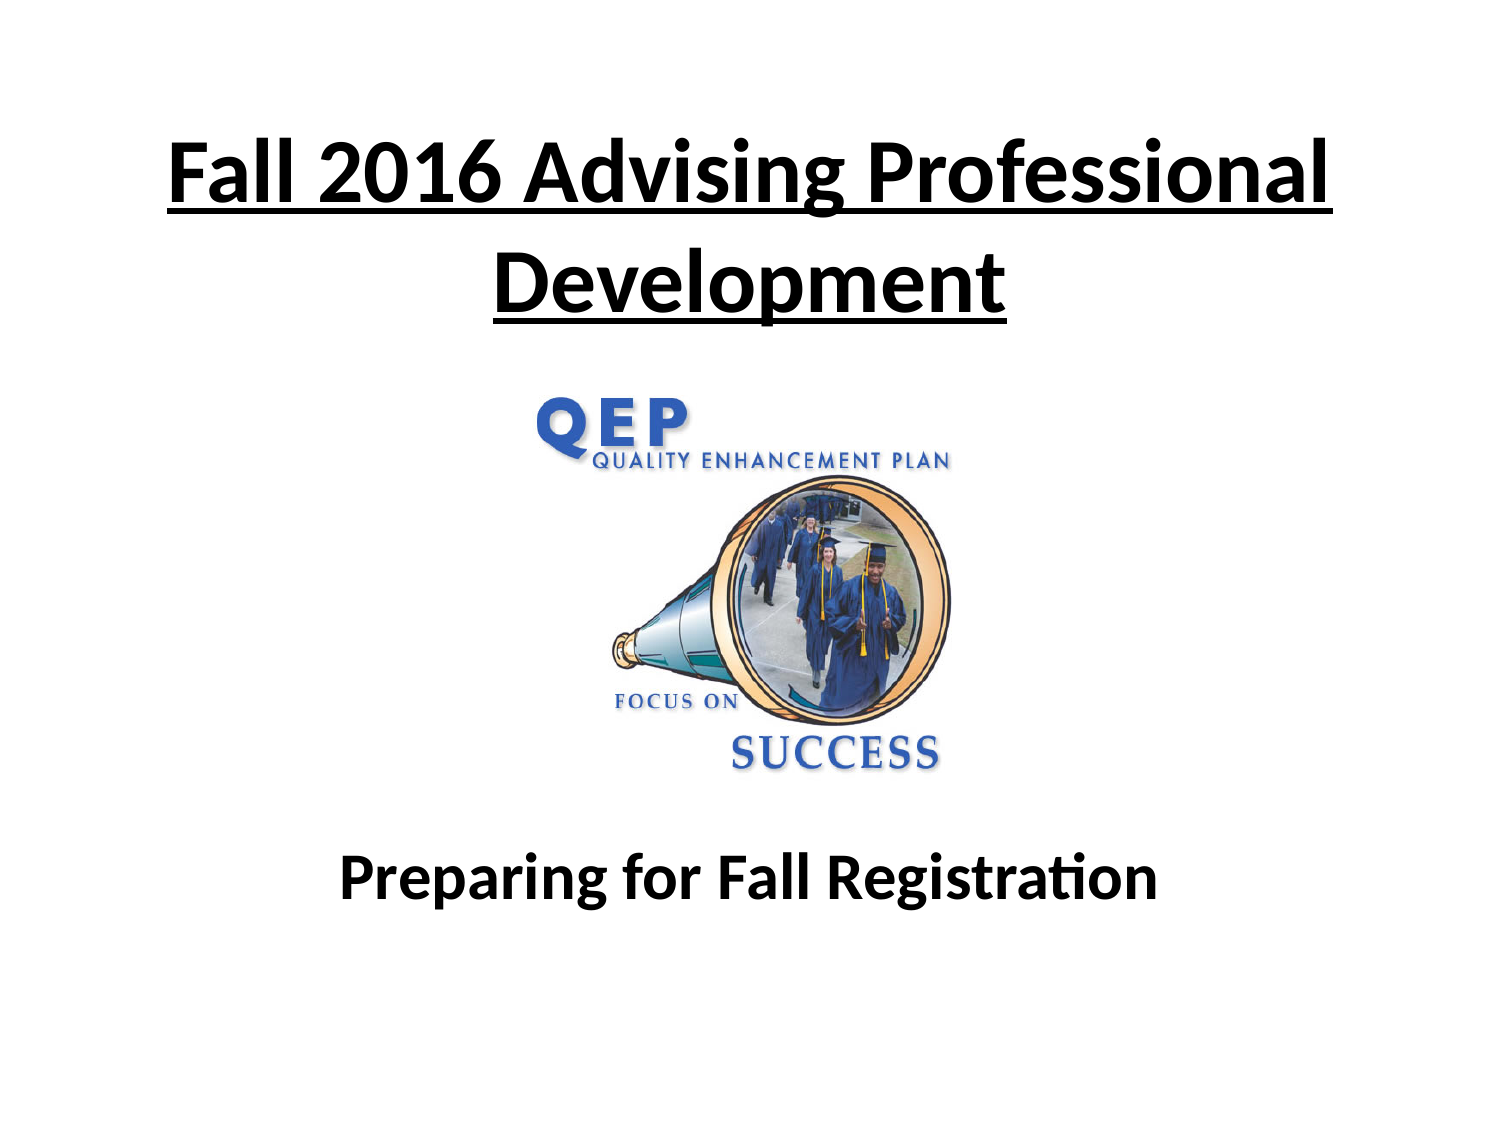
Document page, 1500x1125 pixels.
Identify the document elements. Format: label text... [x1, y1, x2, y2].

title Fall 2016 Advising Professional Development [112, 99, 1388, 342]
subtitle Preparing for Fall Registration [225, 825, 1275, 1000]
picture [524, 387, 971, 788]
